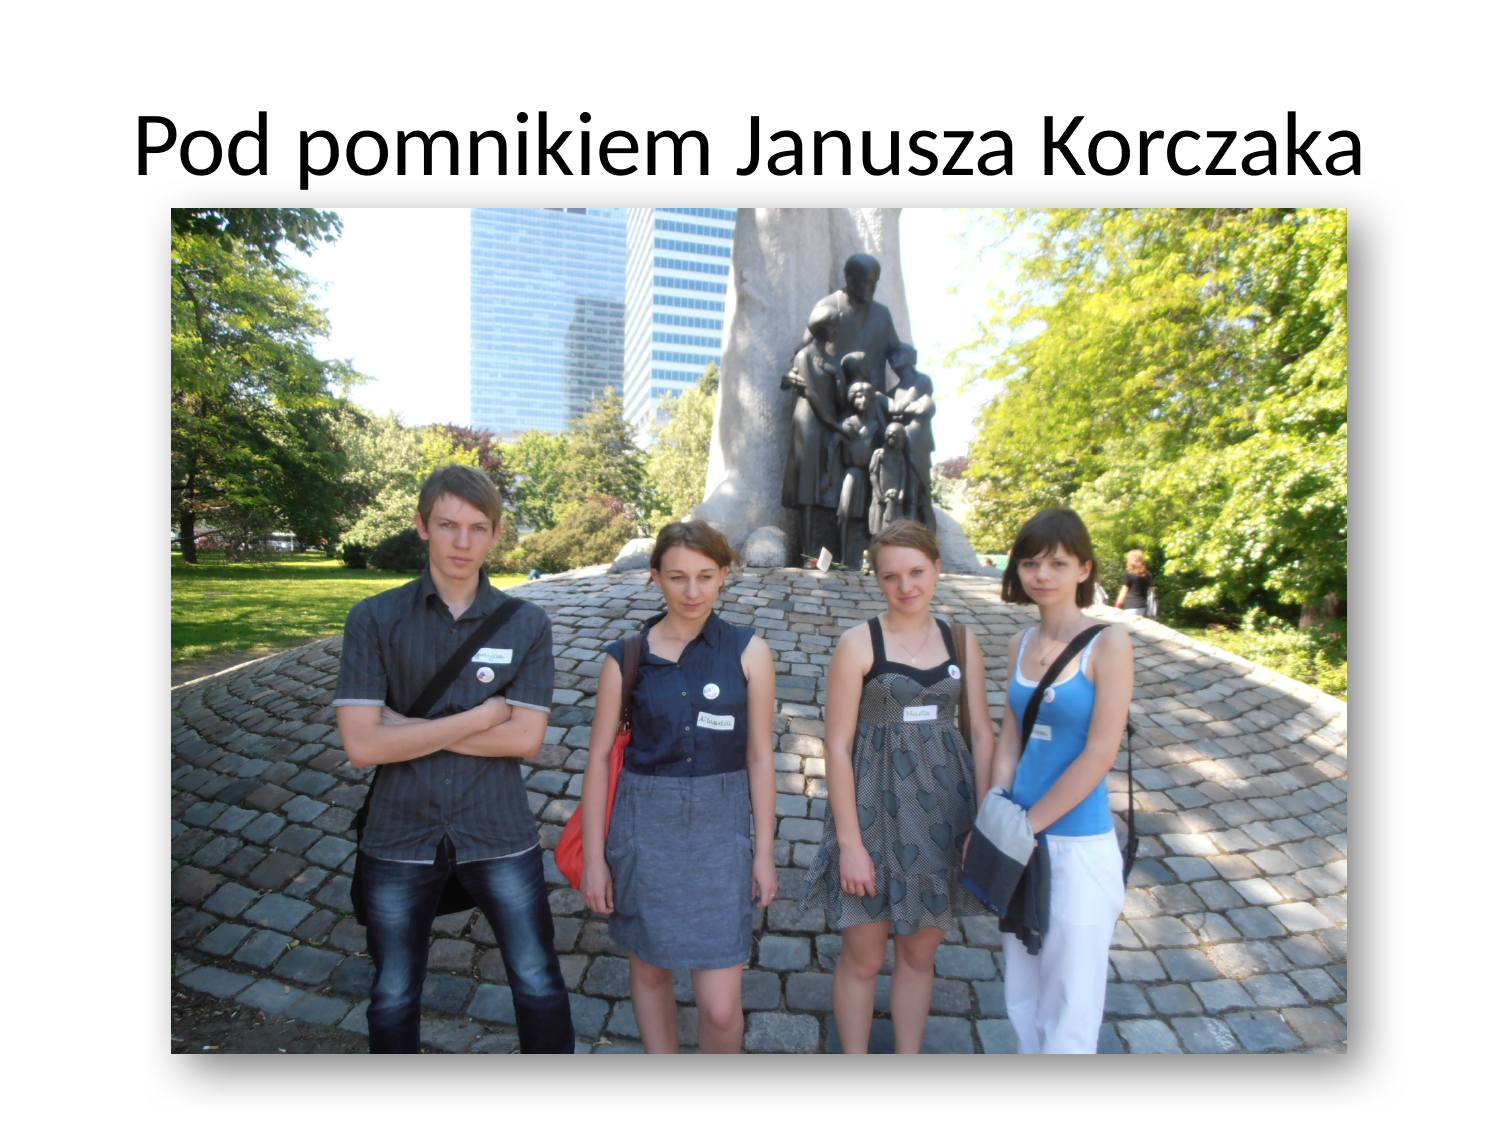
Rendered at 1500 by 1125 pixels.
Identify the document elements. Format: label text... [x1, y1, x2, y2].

title Pod pomnikiem Janusza Korczaka [75, 45, 1425, 233]
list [170, 207, 1347, 1054]
